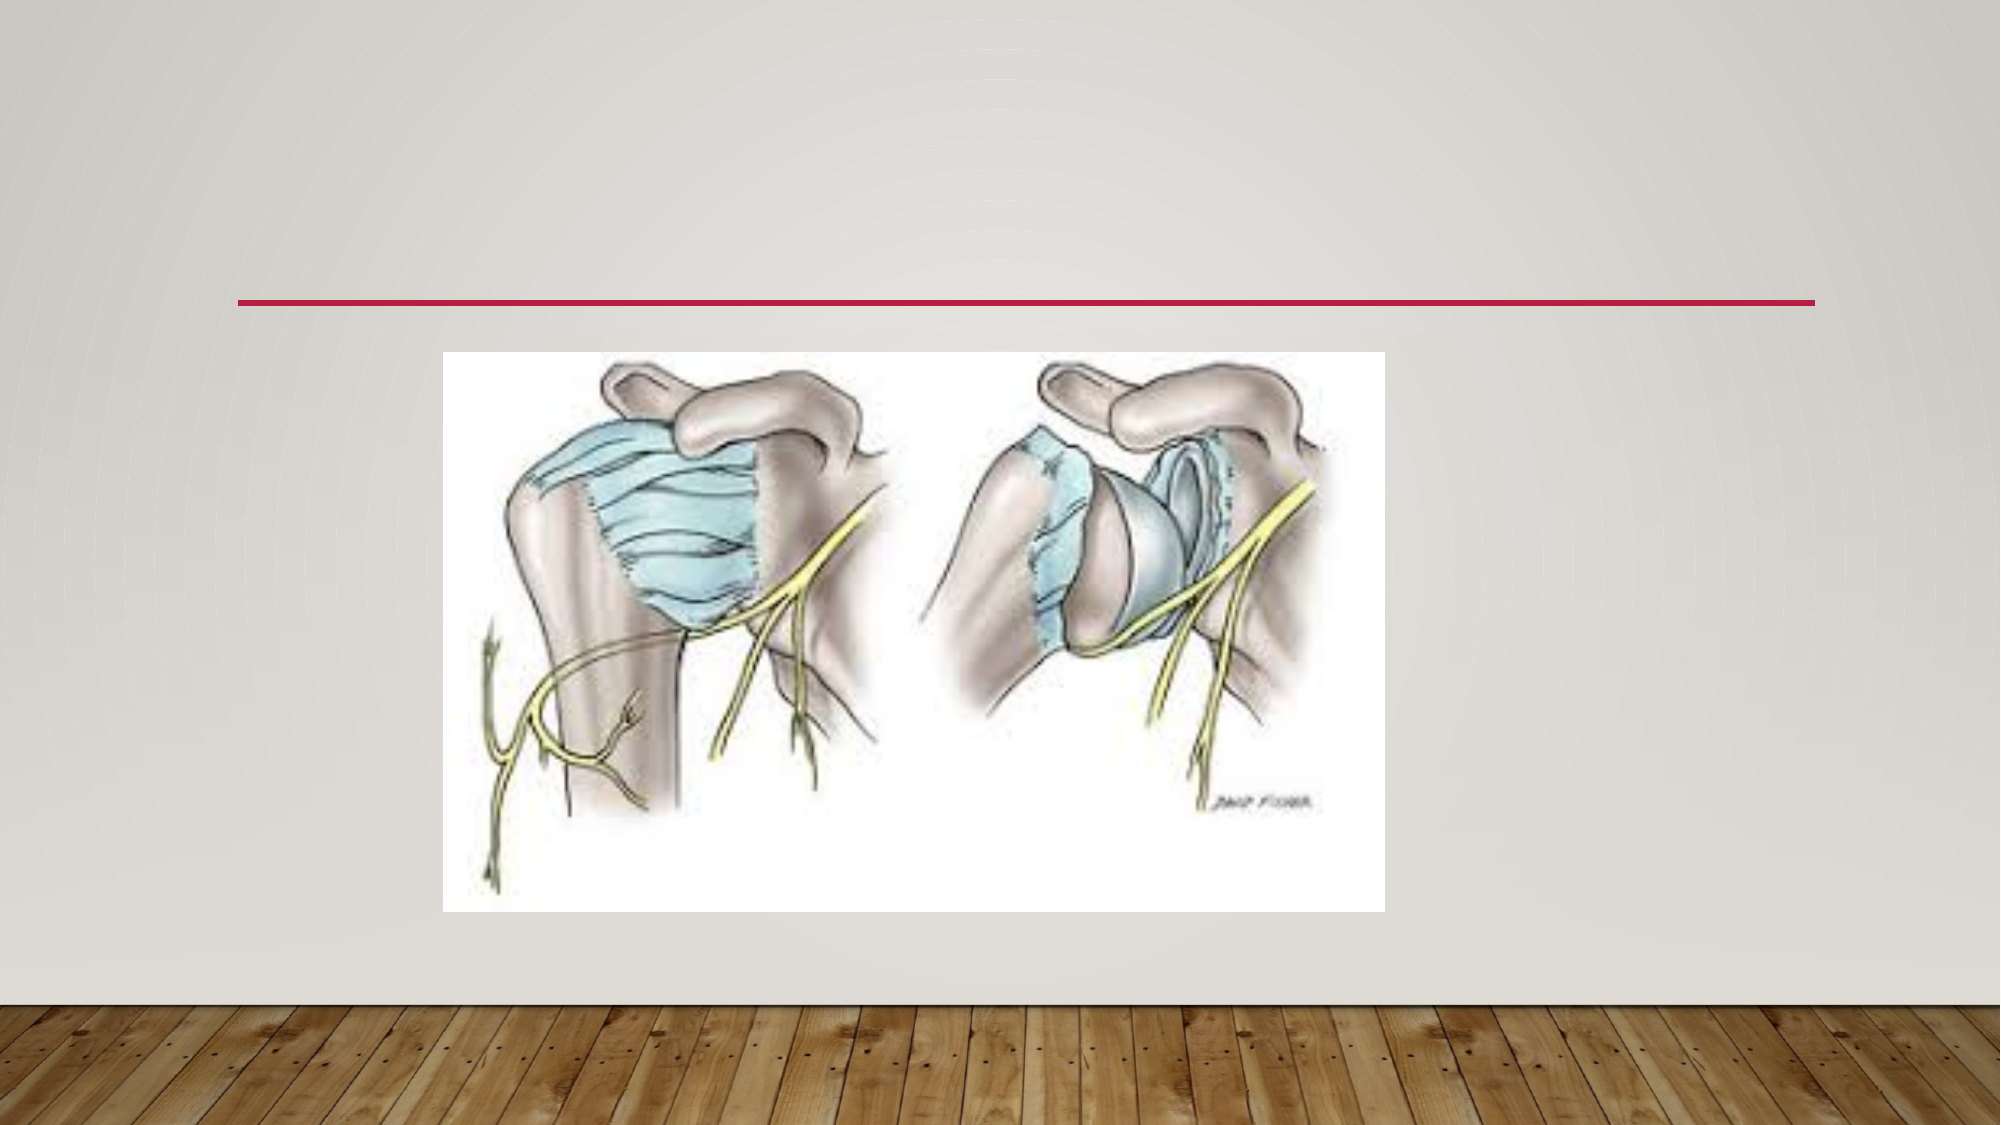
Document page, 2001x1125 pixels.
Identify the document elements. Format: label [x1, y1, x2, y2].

picture [0, 1005, 2000, 1125]
list [443, 351, 1385, 912]
